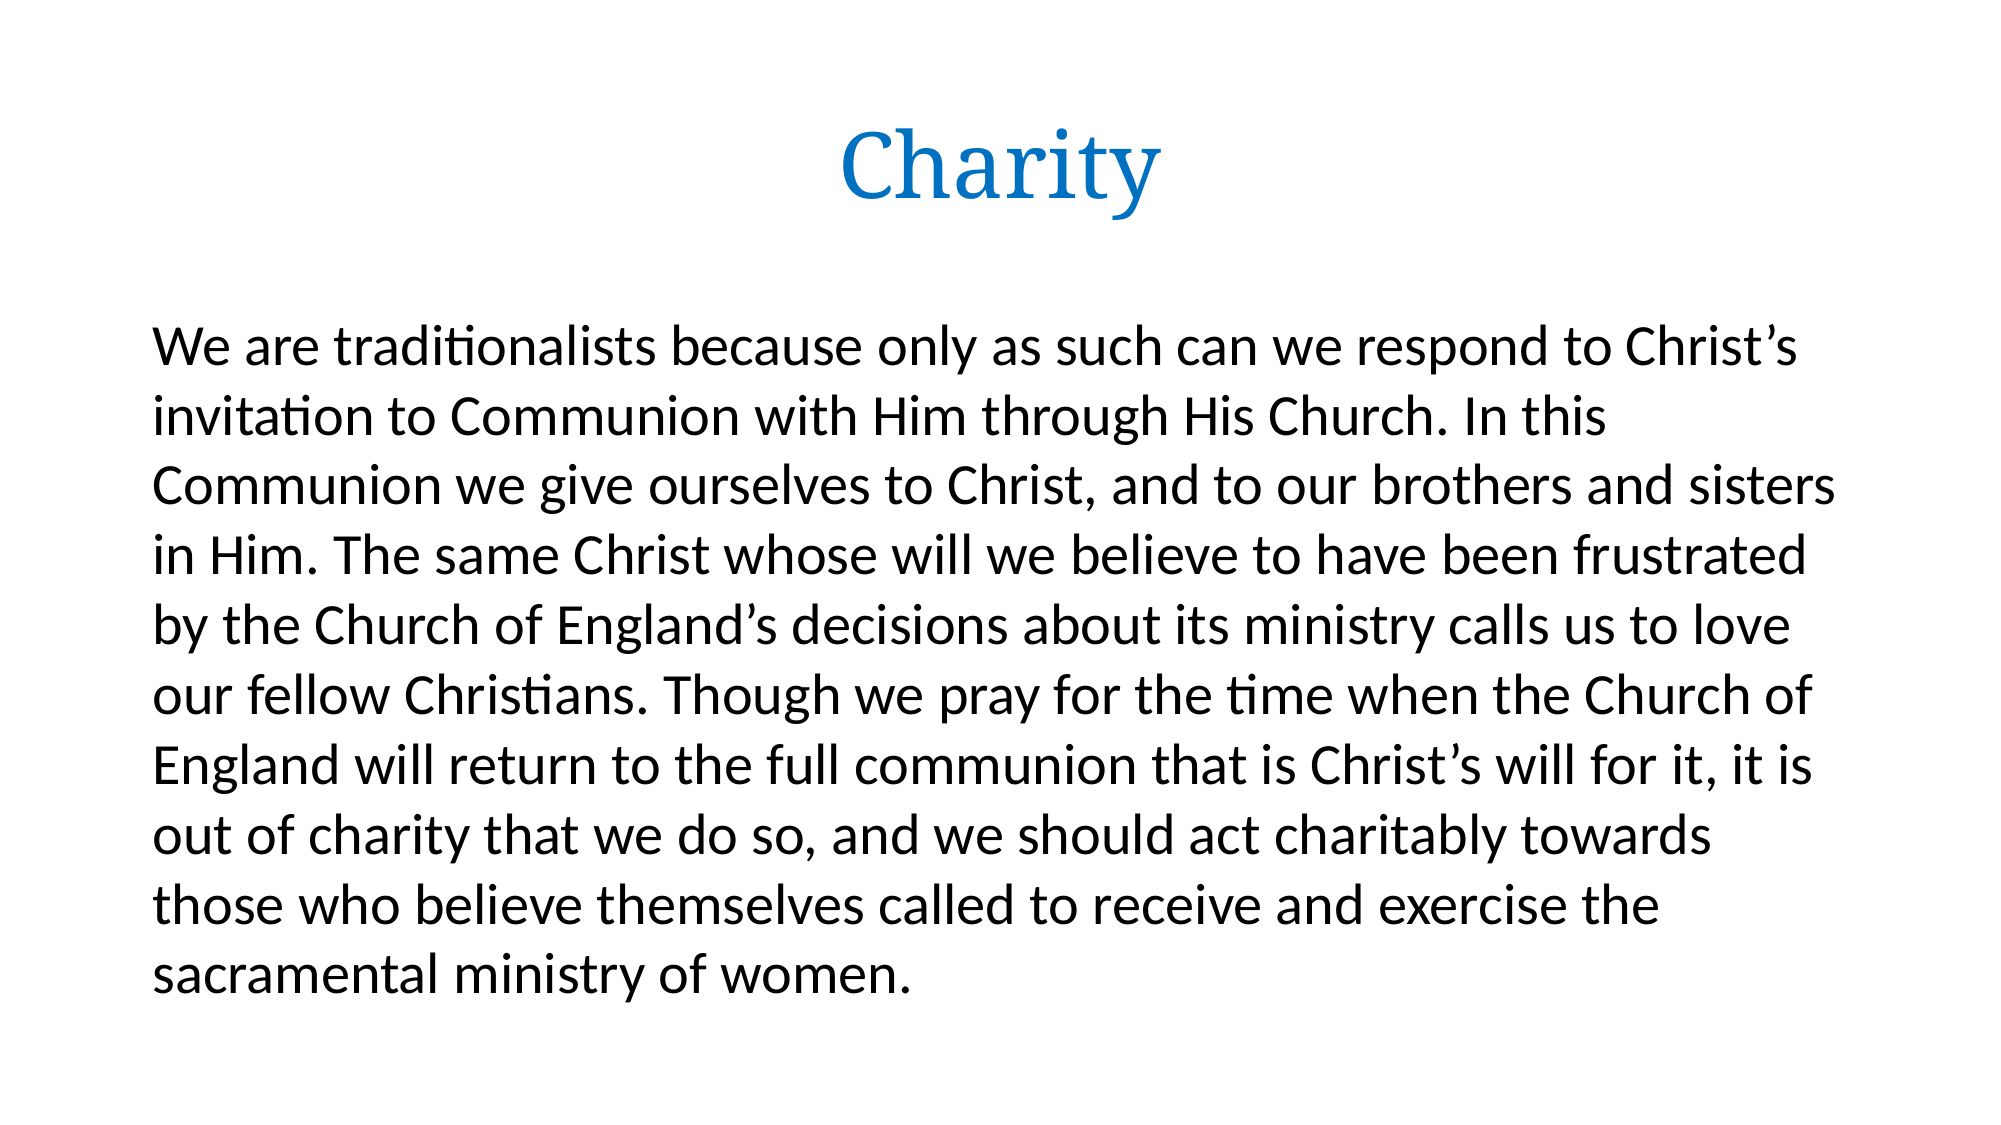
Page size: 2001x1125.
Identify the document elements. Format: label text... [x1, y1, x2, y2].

title Charity [137, 59, 1863, 278]
list We are traditionalists because only as such can we respond to Christ’s invitation to Communion with Him through His Church. In this Communion we give ourselves to Christ, and to our brothers and sisters in Him. The same Christ whose will we believe to have been frustrated by the Church of England’s decisions about its ministry calls us to love our fellow Christians. Though we pray for the time when the Church of England will return to the full communion that is Christ’s will for it, it is out of charity that we do so, and we should act charitably towards those who believe themselves called to receive and exercise the sacramental ministry of women. [137, 299, 1863, 1014]
